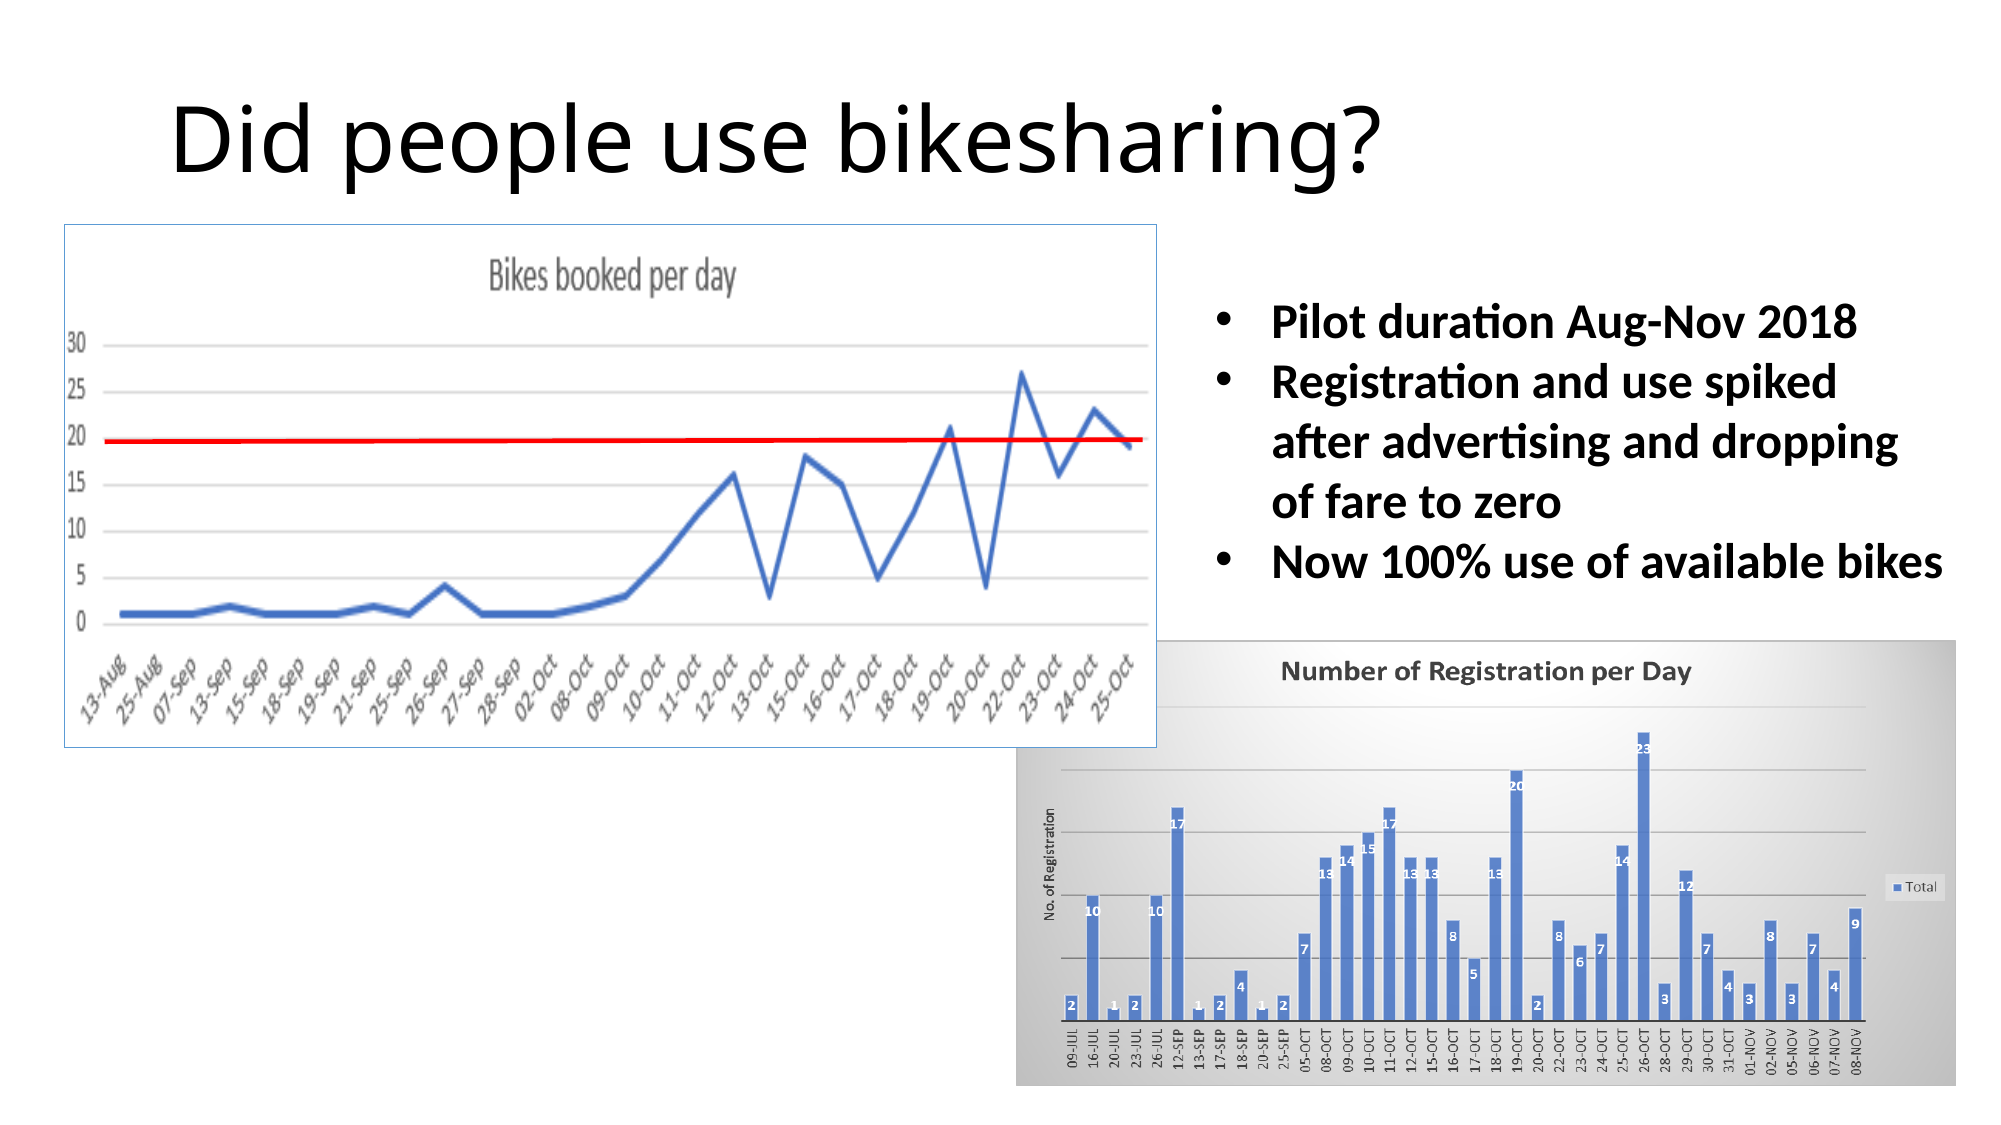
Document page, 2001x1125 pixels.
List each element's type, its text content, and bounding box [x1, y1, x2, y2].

text_box Pilot duration Aug-Nov 2018 Registration and use spiked after advertising and dropping of fare to zero Now 100% use of available bikes [1200, 280, 1971, 596]
picture [64, 224, 1157, 748]
title Did people use bikesharing? [153, 34, 1879, 252]
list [1016, 640, 1956, 1086]
